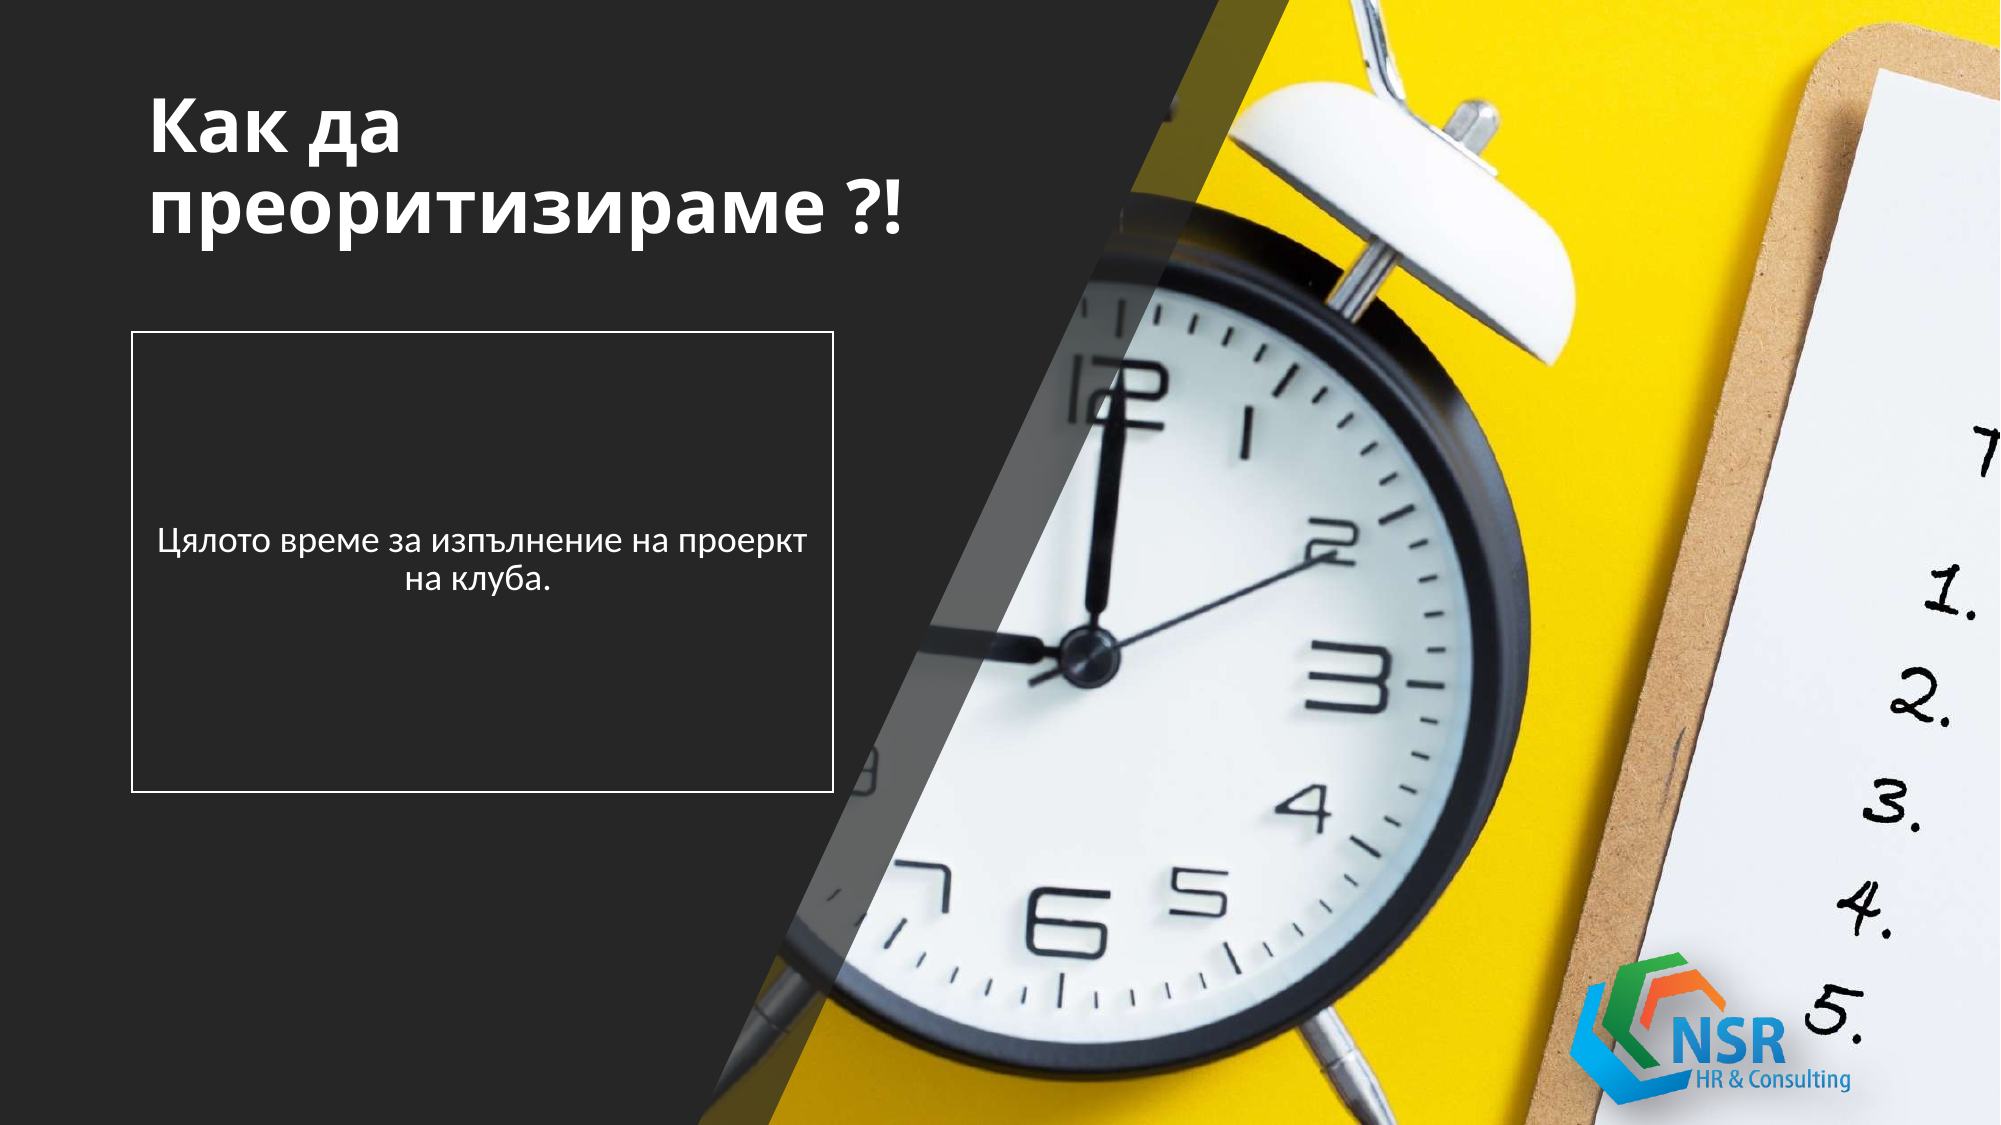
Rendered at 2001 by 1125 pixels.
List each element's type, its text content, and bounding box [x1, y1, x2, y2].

table_header Цялото време за изпълнение на проеркт на клуба. [133, 333, 675, 791]
text_box [0, 0, 675, 1125]
picture [675, 0, 2000, 1125]
title Как да преоритизираме ?! [131, 59, 675, 278]
